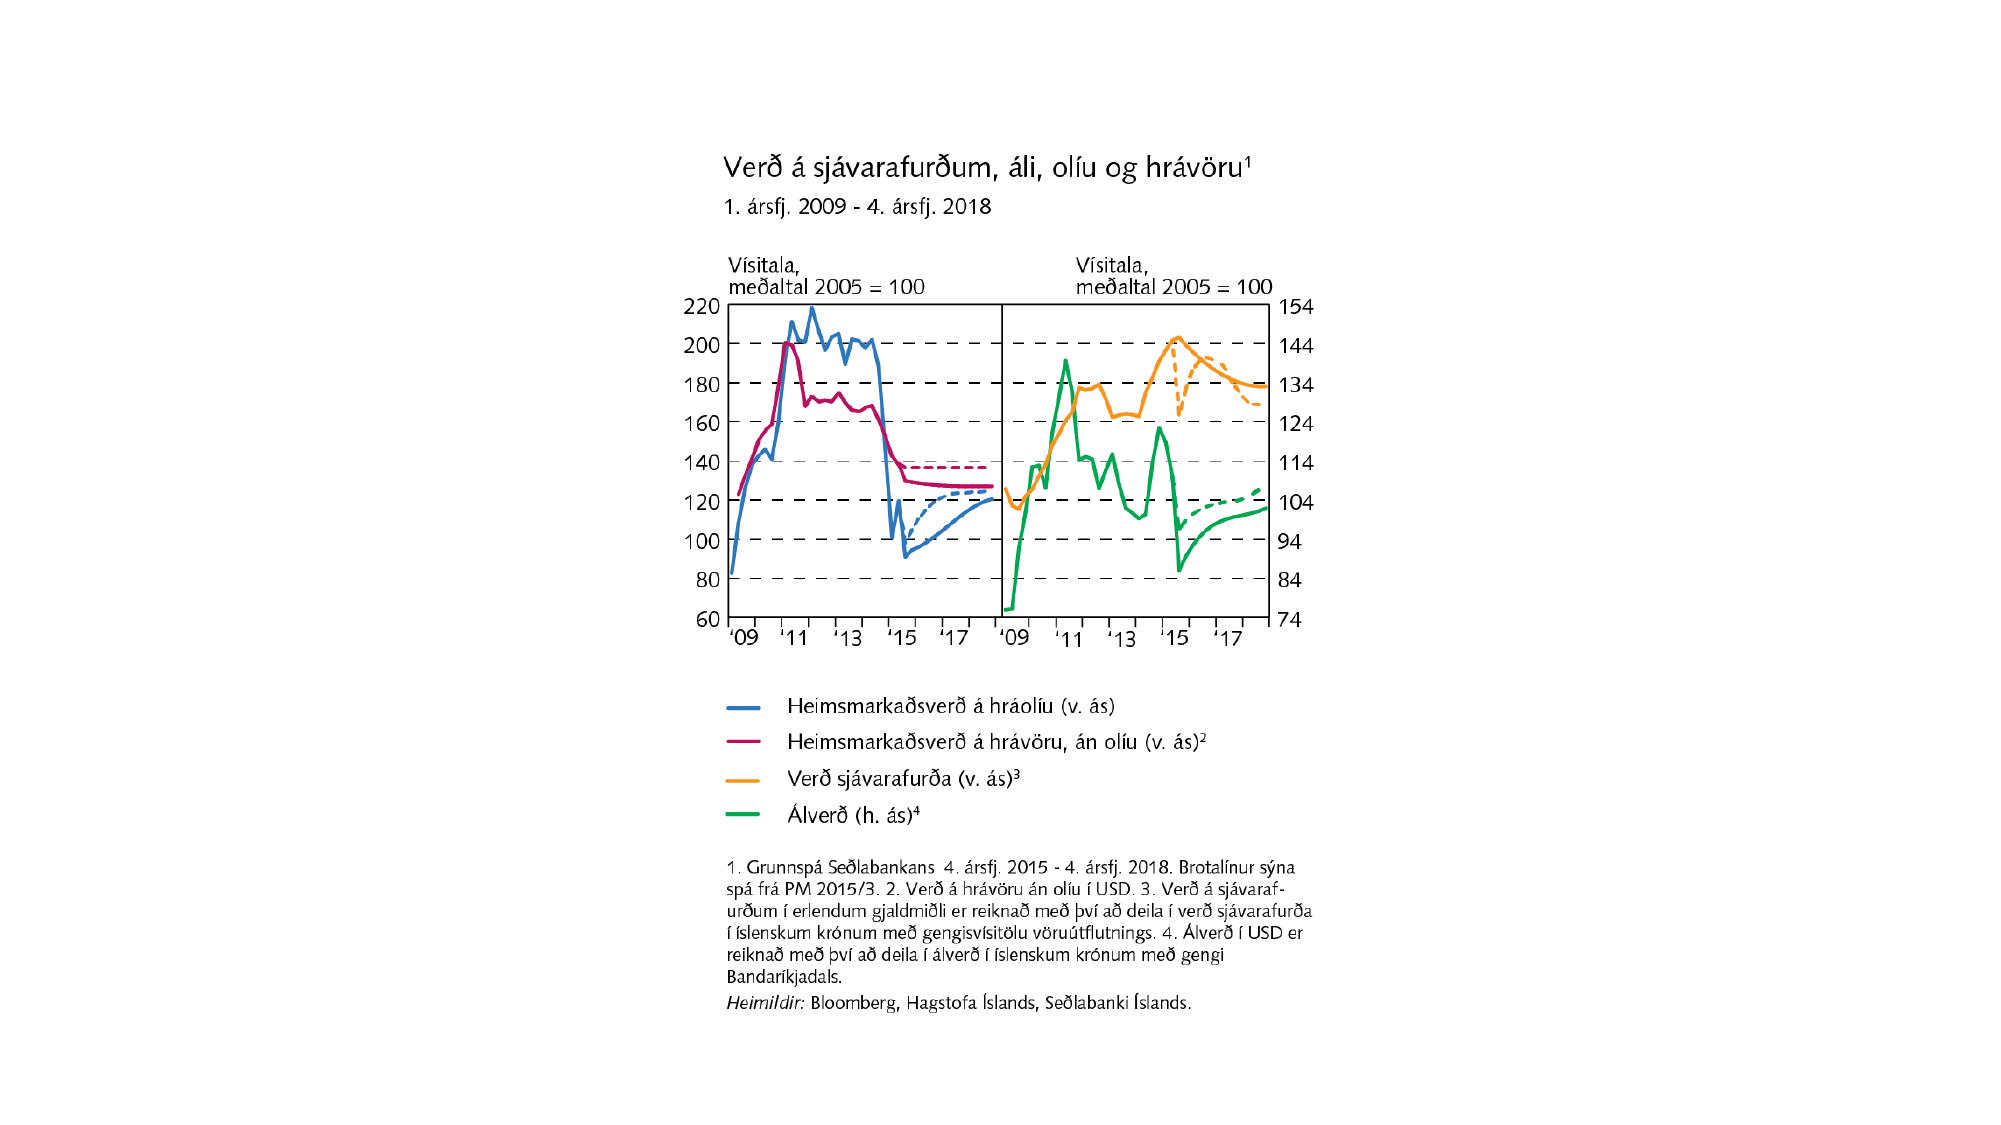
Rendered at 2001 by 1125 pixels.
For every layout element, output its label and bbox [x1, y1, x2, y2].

picture [683, 112, 1317, 1013]
